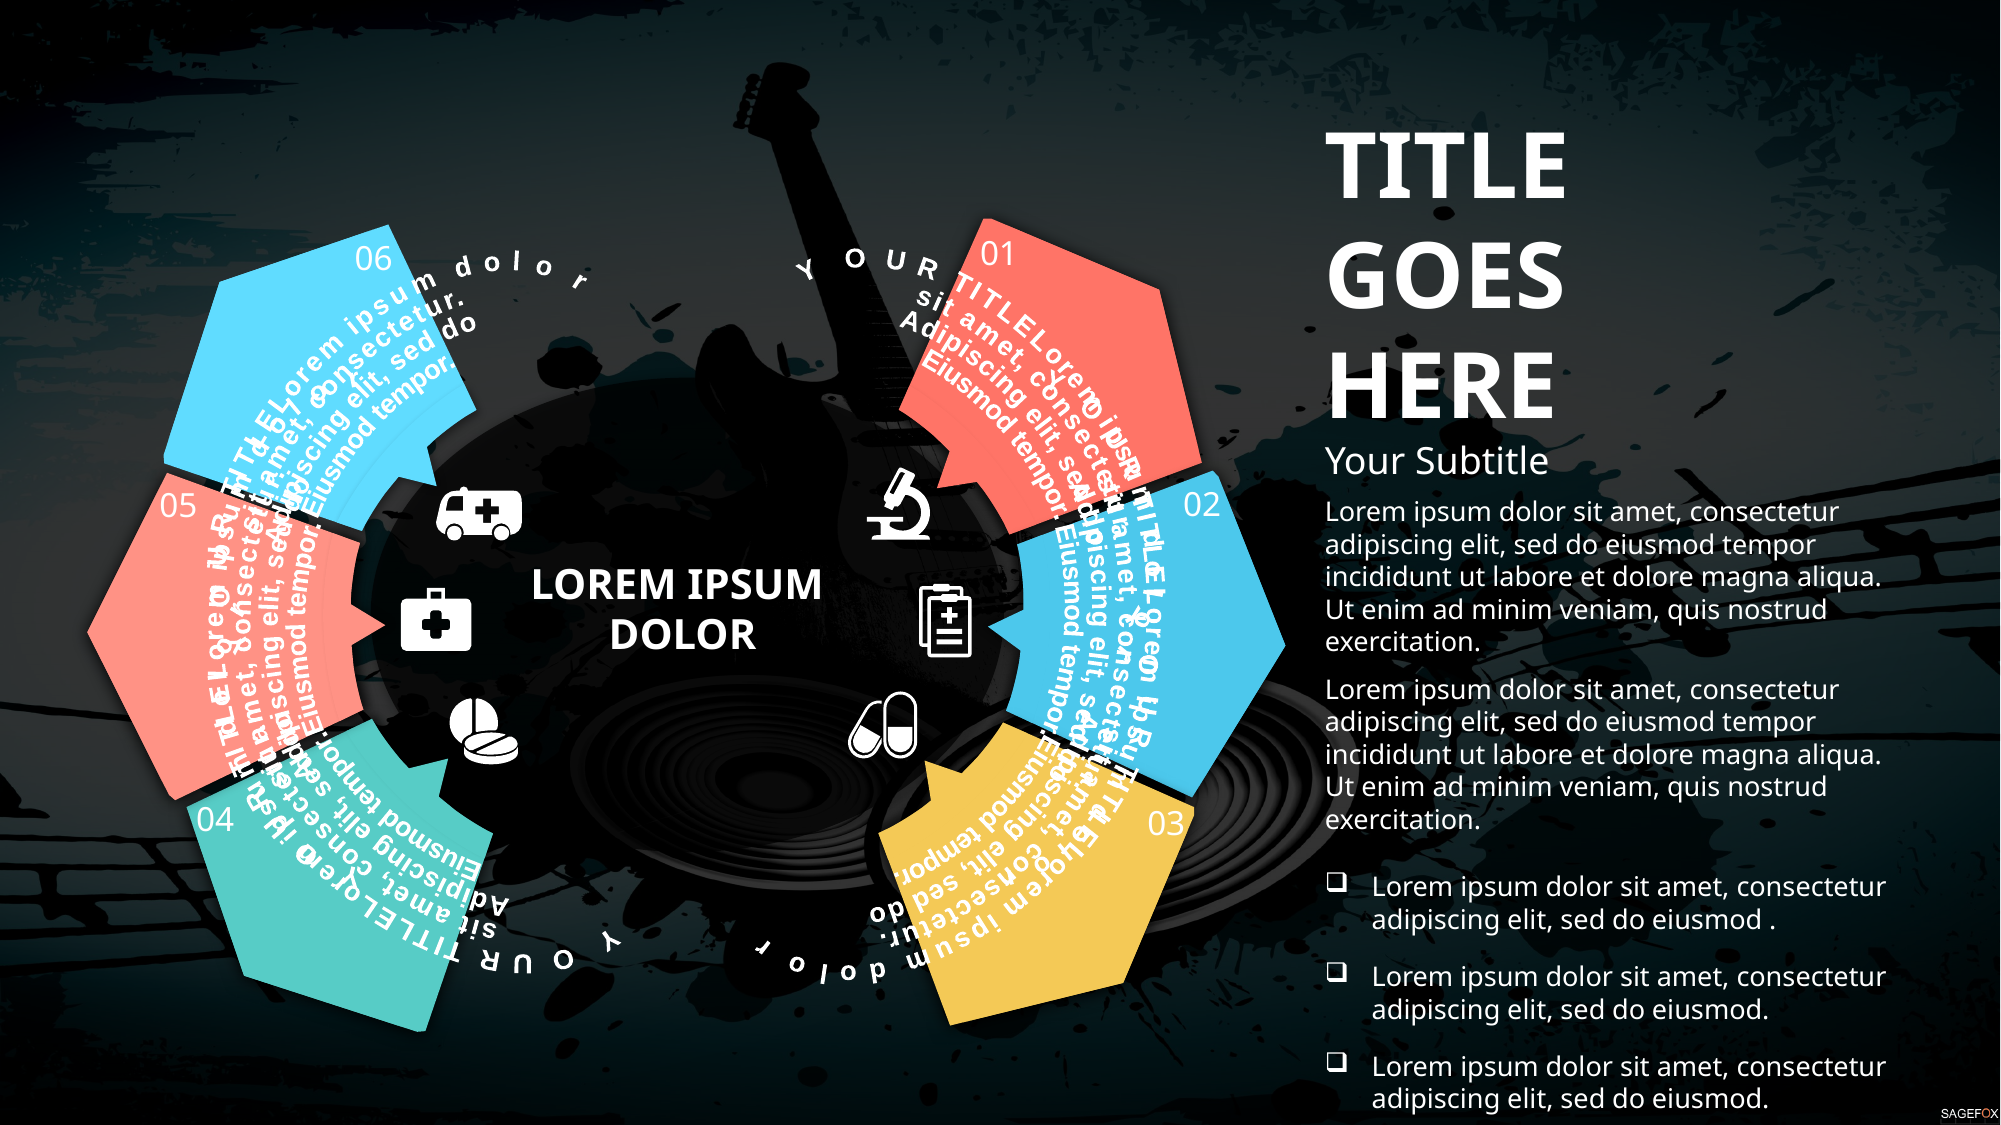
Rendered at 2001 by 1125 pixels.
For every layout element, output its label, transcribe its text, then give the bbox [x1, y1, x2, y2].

text_box 04 [185, 795, 193, 844]
text_box LOREM IPSUM DOLOR [499, 550, 866, 666]
text_box [378, 376, 995, 854]
picture [0, 0, 2001, 1125]
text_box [884, 716, 1188, 1032]
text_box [919, 583, 972, 658]
text_box [883, 469, 898, 511]
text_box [74, 478, 378, 795]
text_box TITLE GOES HERE Your Subtitle [1309, 99, 1825, 487]
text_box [164, 224, 468, 541]
text_box Lorem ipsum dolor sit amet, consectetur adipiscing elit, sed do eiusmod tempor incididunt ut labore et dolore magna aliqua. Ut enim ad minim veniam, quis nostrud exercitation. Lorem ipsum dolor sit amet, consectetur adipiscing elit, sed do eiusmod tempor incididunt ut labore et dolore magna aliqua. Ut enim ad minim veniam, quis nostrud exercitation. Lorem ipsum dolor sit amet, consectetur adipiscing elit, sed do eiusmod . Lorem ipsum dolor sit amet, consectetur adipiscing elit, sed do eiusmod. Lorem ipsum dolor sit amet, consectetur adipiscing elit, sed do eiusmod. [1309, 487, 1925, 1122]
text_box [449, 698, 518, 765]
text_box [845, 691, 918, 761]
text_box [898, 218, 1202, 535]
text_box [193, 721, 497, 1038]
text_box 03 [1188, 797, 1197, 847]
text_box [400, 587, 472, 651]
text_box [995, 471, 1299, 787]
text_box [866, 516, 931, 540]
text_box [436, 486, 522, 541]
